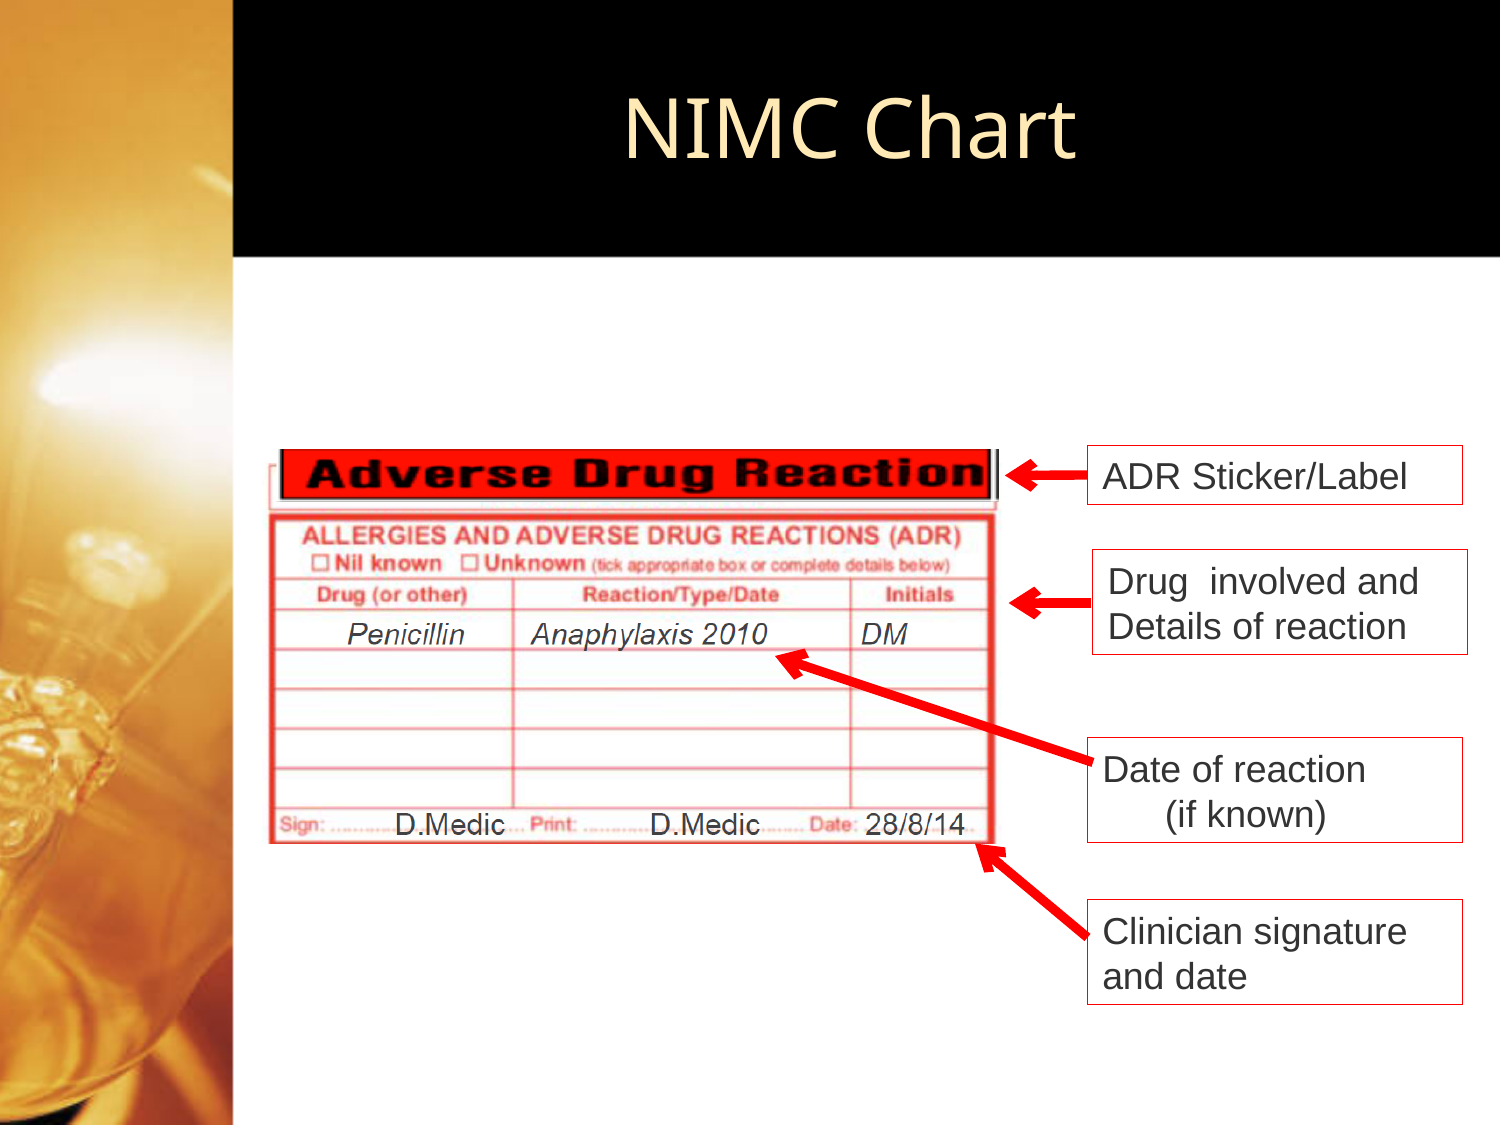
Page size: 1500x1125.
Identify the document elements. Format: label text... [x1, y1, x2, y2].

text_box Drug involved and Details of reaction [1092, 549, 1468, 655]
text_box Date of reaction (if known) [1087, 737, 1463, 843]
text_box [774, 656, 1093, 763]
text_box Clinician signature and date [1087, 899, 1463, 1005]
text_box ADR Sticker/Label [1087, 445, 1463, 505]
picture [0, 0, 1500, 1125]
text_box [974, 843, 1088, 938]
title NIMC Chart [287, 37, 1413, 213]
